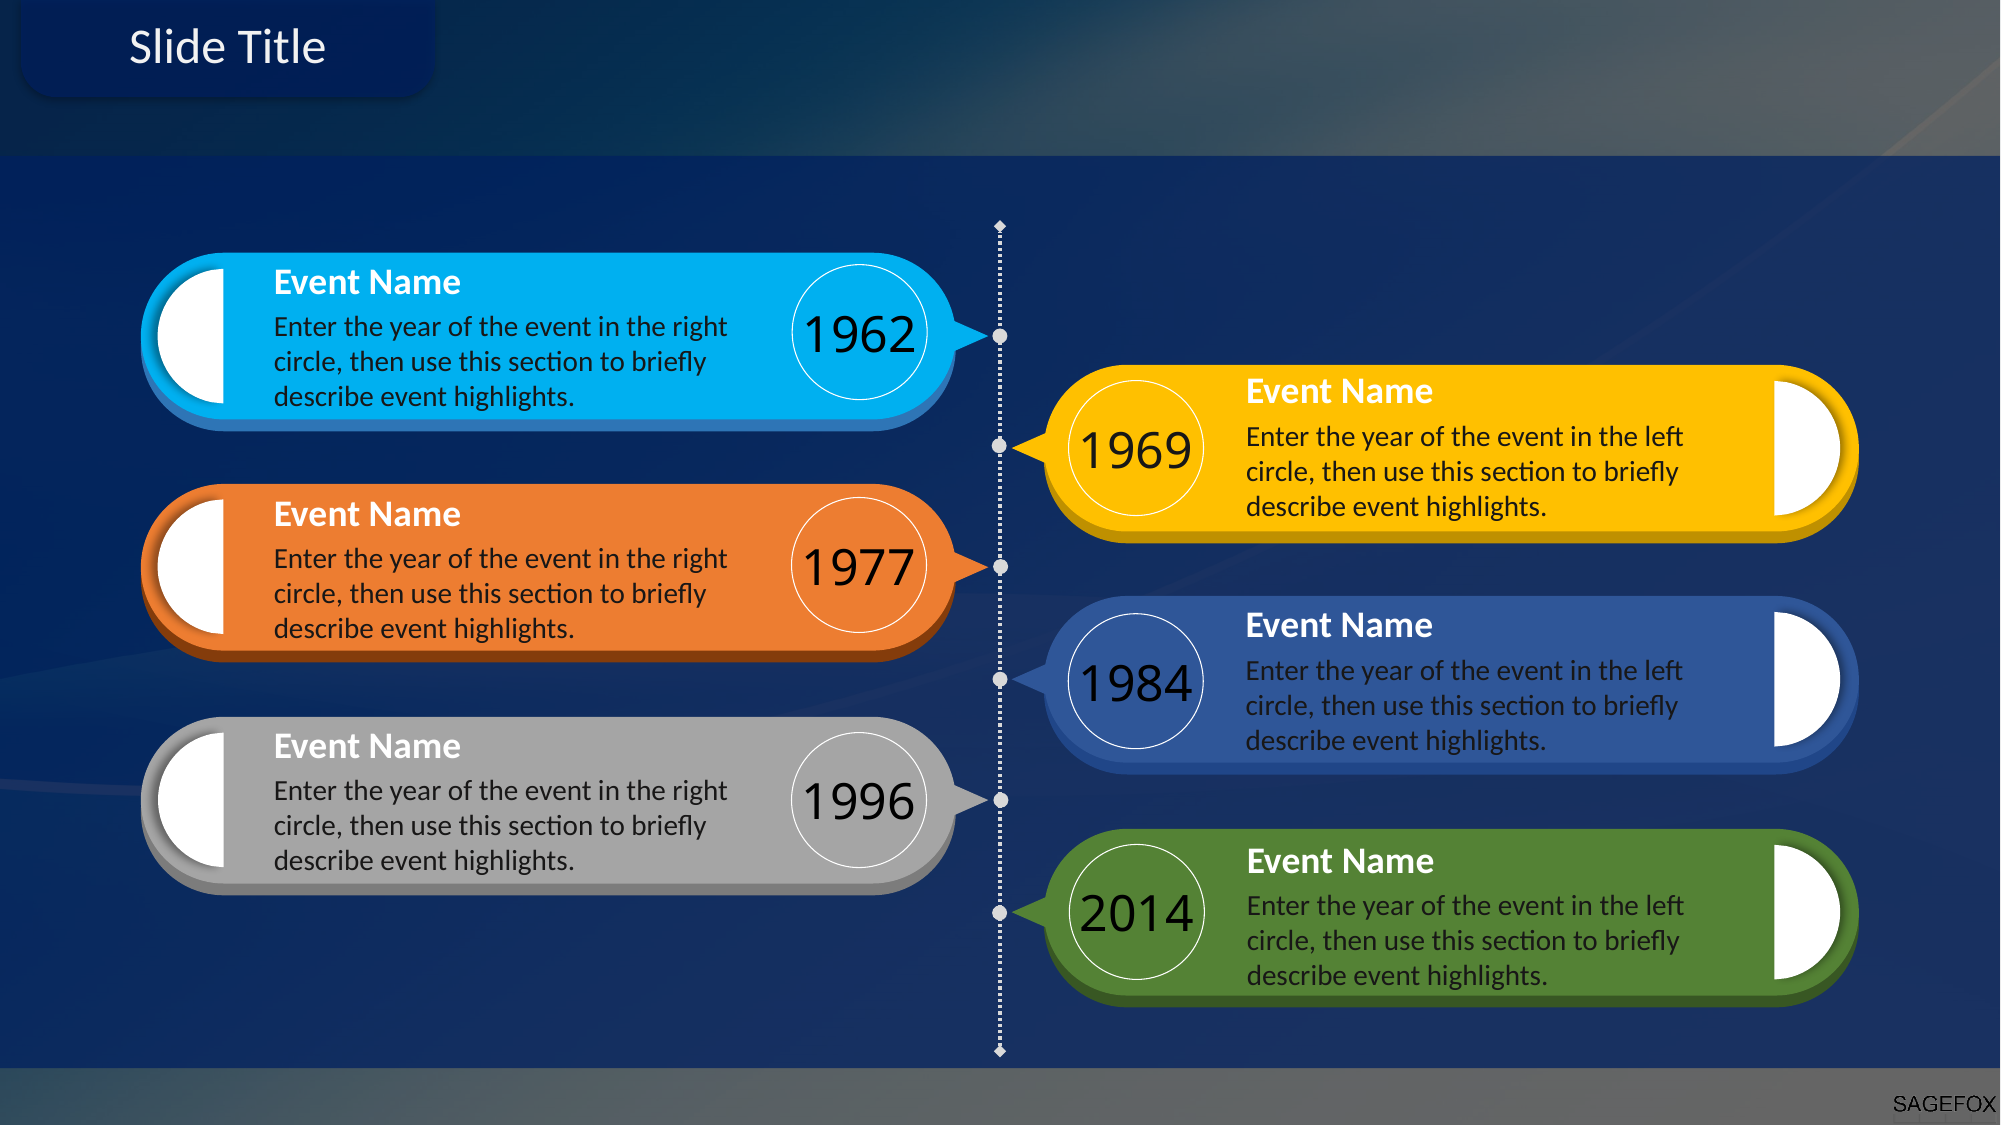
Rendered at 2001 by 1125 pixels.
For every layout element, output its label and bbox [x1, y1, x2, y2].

text_box [20, 0, 436, 98]
text_box [0, 155, 2000, 1069]
picture [0, 0, 2001, 1125]
text_box [1011, 595, 1859, 775]
text_box [140, 483, 989, 663]
text_box [991, 226, 1009, 1052]
text_box [1011, 364, 1859, 544]
text_box [140, 252, 989, 432]
text_box [140, 716, 989, 896]
text_box [1011, 828, 1859, 1008]
